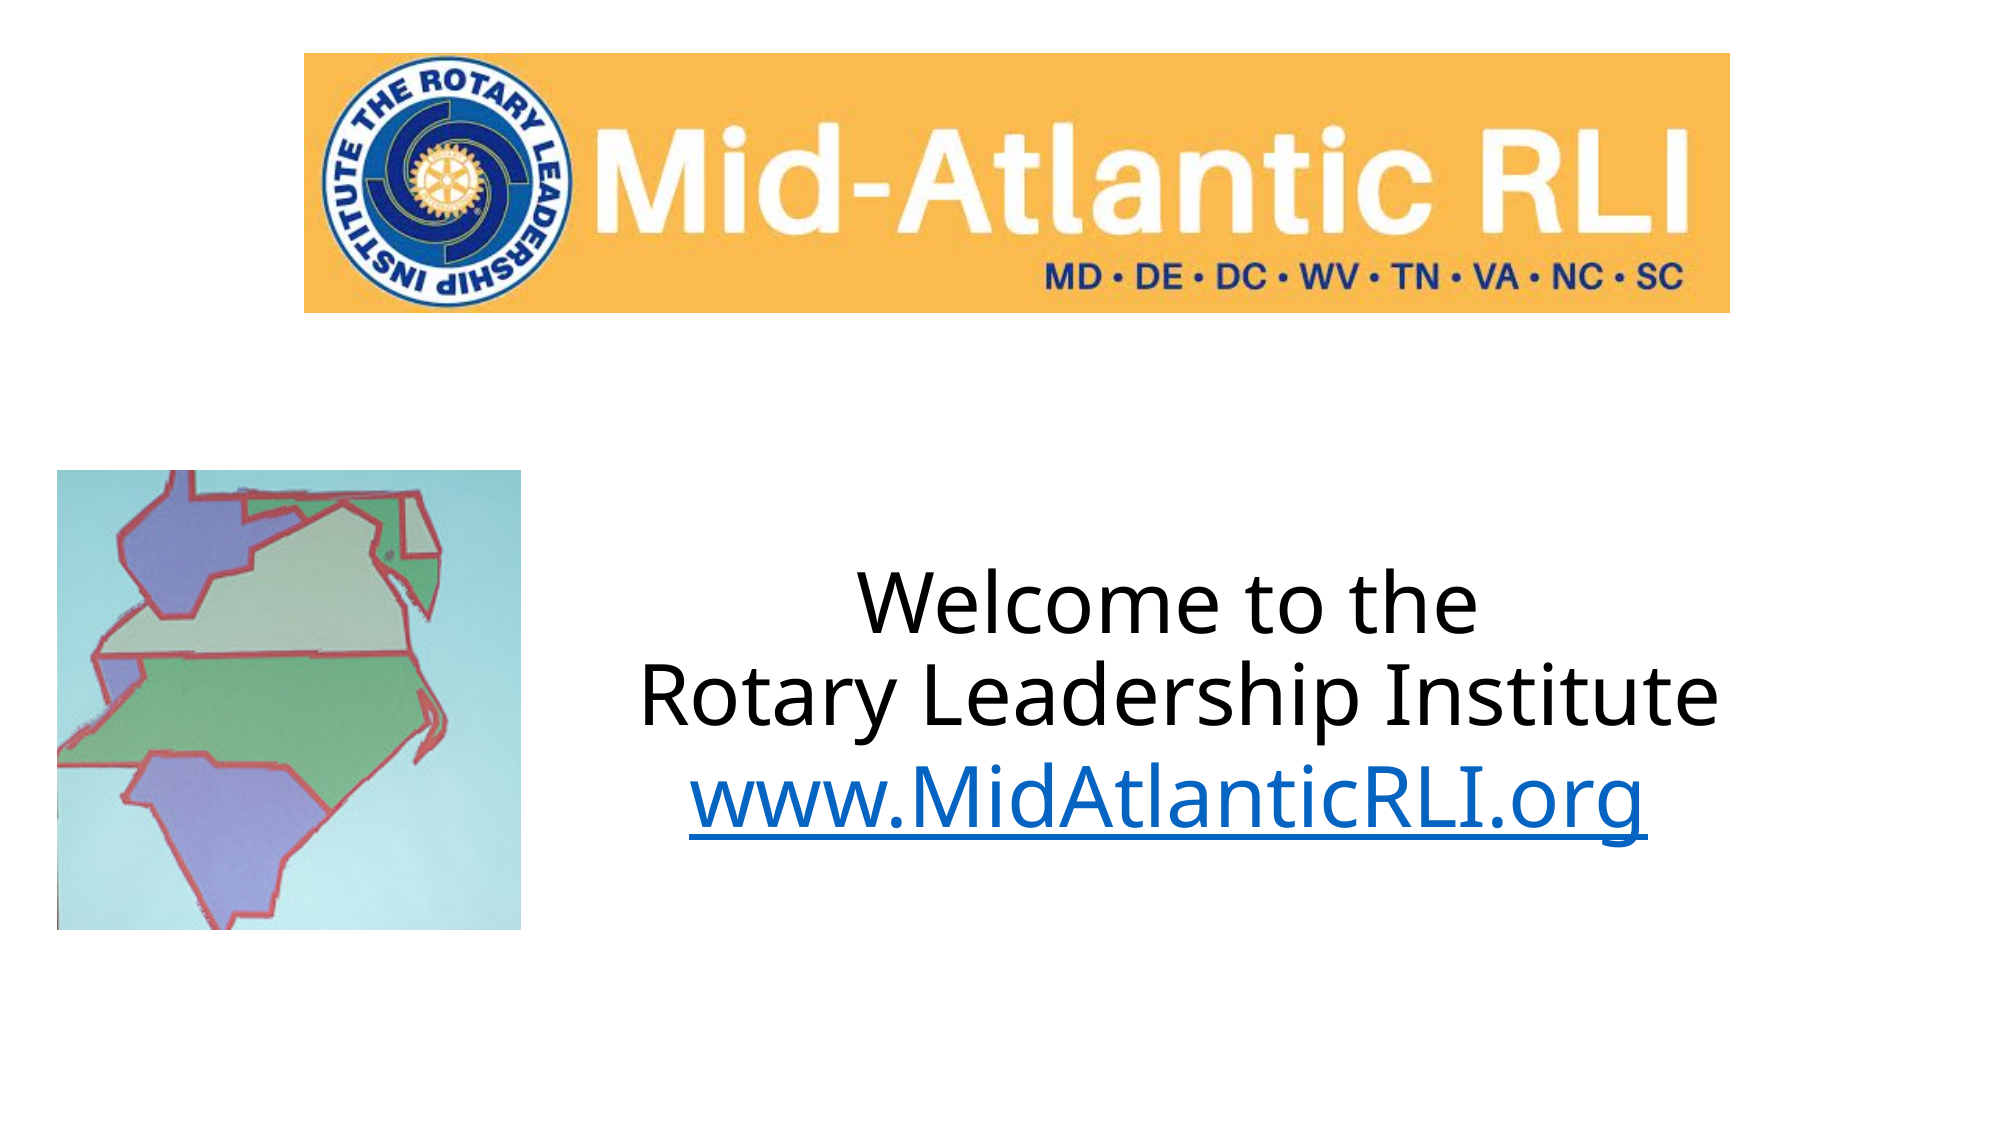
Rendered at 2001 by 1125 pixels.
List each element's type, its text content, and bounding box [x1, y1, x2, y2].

picture [304, 53, 1730, 313]
title Welcome to the Rotary Leadership Institute www.MidAtlanticRLI.org [521, 544, 1839, 856]
picture [57, 470, 521, 930]
